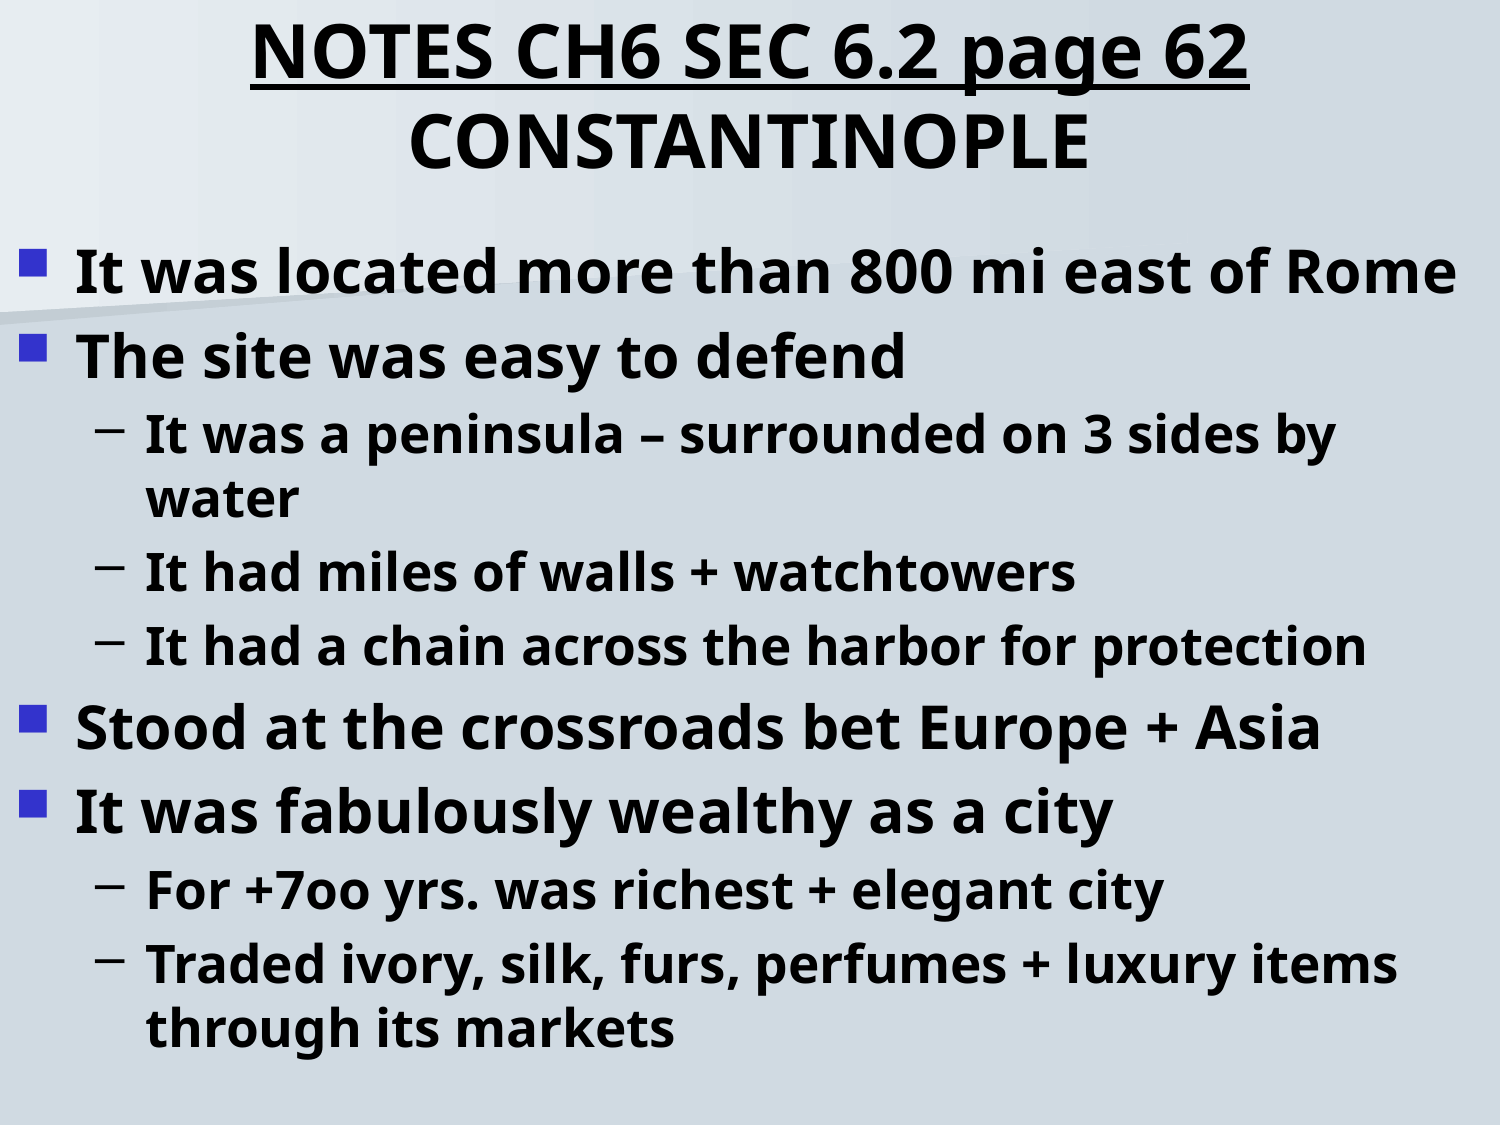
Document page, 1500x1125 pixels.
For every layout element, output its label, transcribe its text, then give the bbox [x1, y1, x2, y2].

title NOTES CH6 SEC 6.2 page 62 CONSTANTINOPLE [0, 0, 1500, 188]
list It was located more than 800 mi east of Rome The site was easy to defend It was a peninsula – surrounded on 3 sides by water It had miles of walls + watchtowers It had a chain across the harbor for protection Stood at the crossroads bet Europe + Asia It was fabulously wealthy as a city For +7oo yrs. was richest + elegant city Traded ivory, silk, furs, perfumes + luxury items through its markets [0, 224, 1500, 1125]
